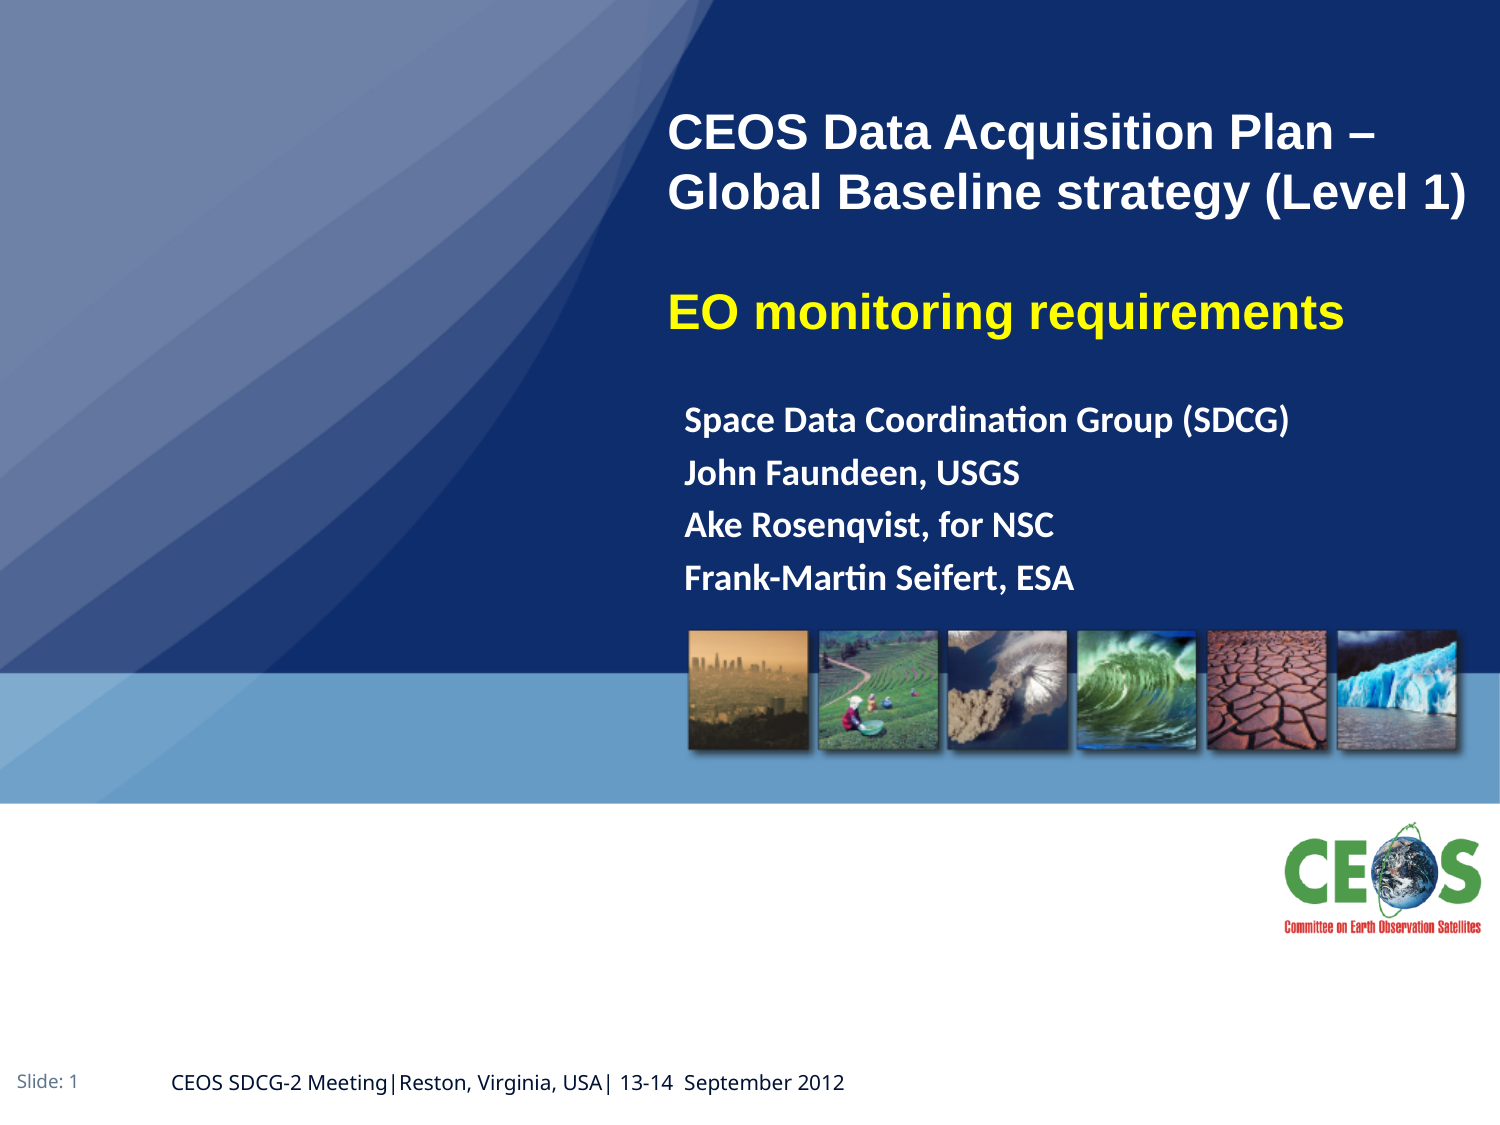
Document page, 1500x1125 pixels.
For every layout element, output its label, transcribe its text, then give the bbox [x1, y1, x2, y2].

picture [0, 0, 1500, 1125]
subtitle Space Data Coordination Group (SDCG) John Faundeen, USGS Ake Rosenqvist, for NSC Frank-Martin Seifert, ESA [669, 387, 1462, 609]
title CEOS Data Acquisition Plan – Global Baseline strategy (Level 1) EO monitoring requirements [652, 58, 1500, 348]
